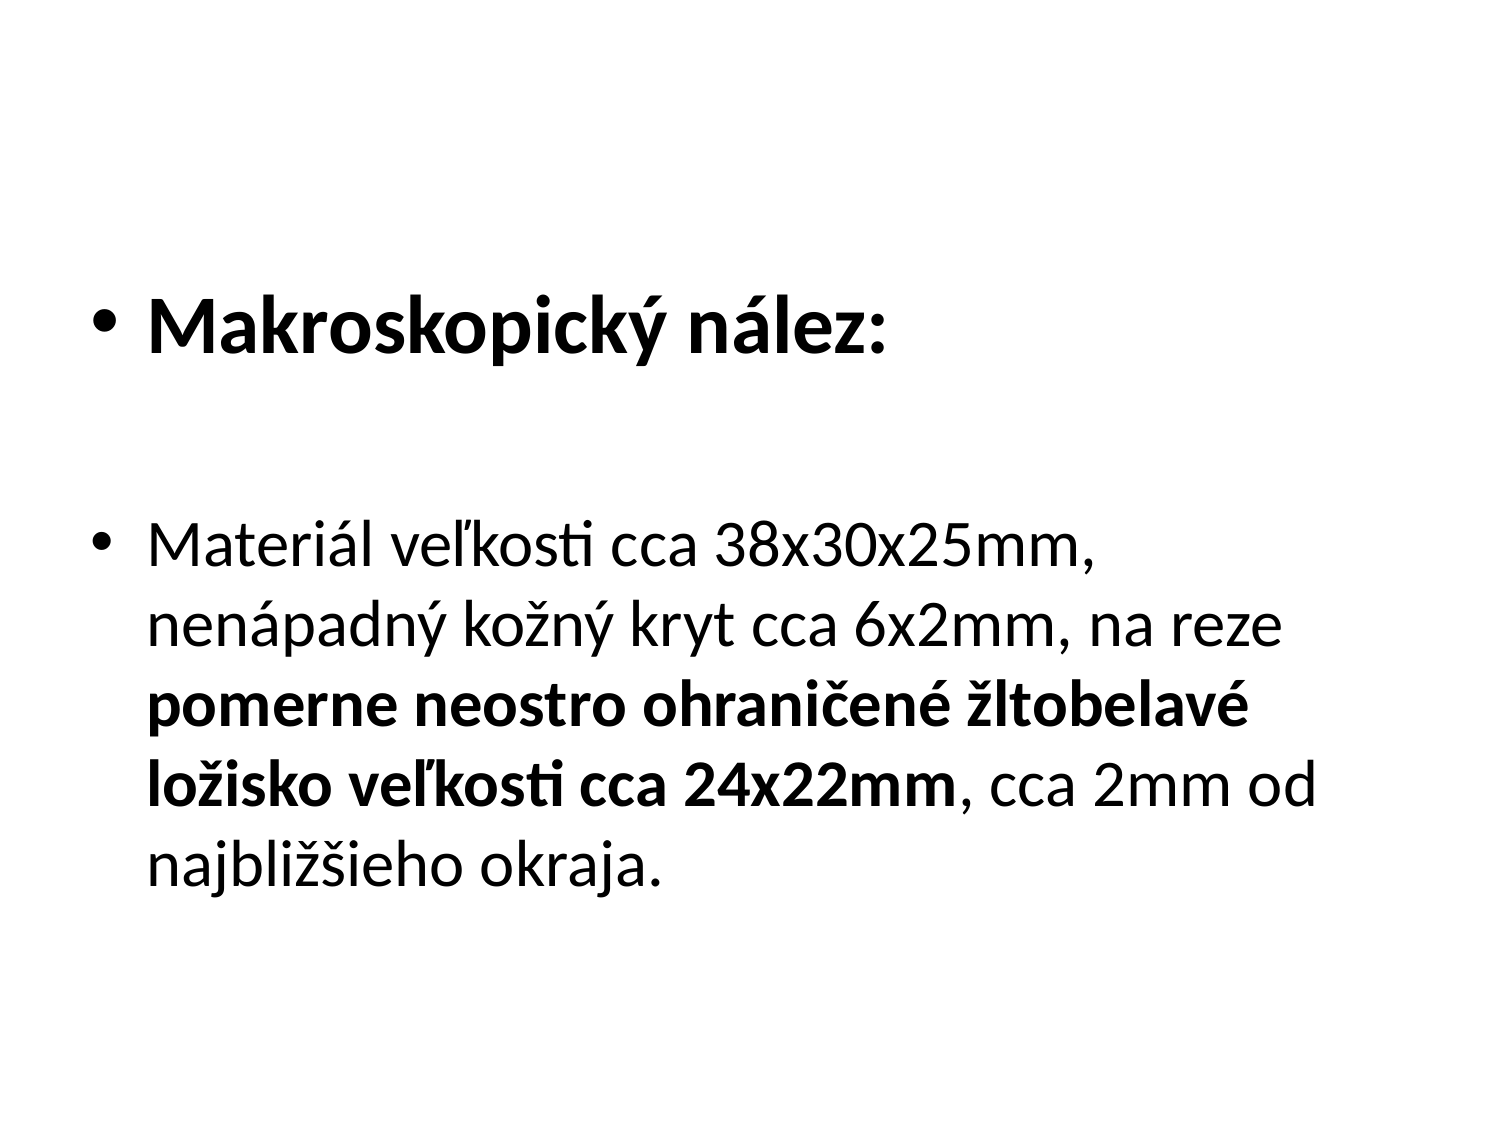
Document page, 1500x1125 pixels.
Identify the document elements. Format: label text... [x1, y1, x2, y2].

list Makroskopický nález: Materiál veľkosti cca 38x30x25mm, nenápadný kožný kryt cca 6x2mm, na reze pomerne neostro ohraničené žltobelavé ložisko veľkosti cca 24x22mm, cca 2mm od najbližšieho okraja. [74, 262, 1426, 1006]
